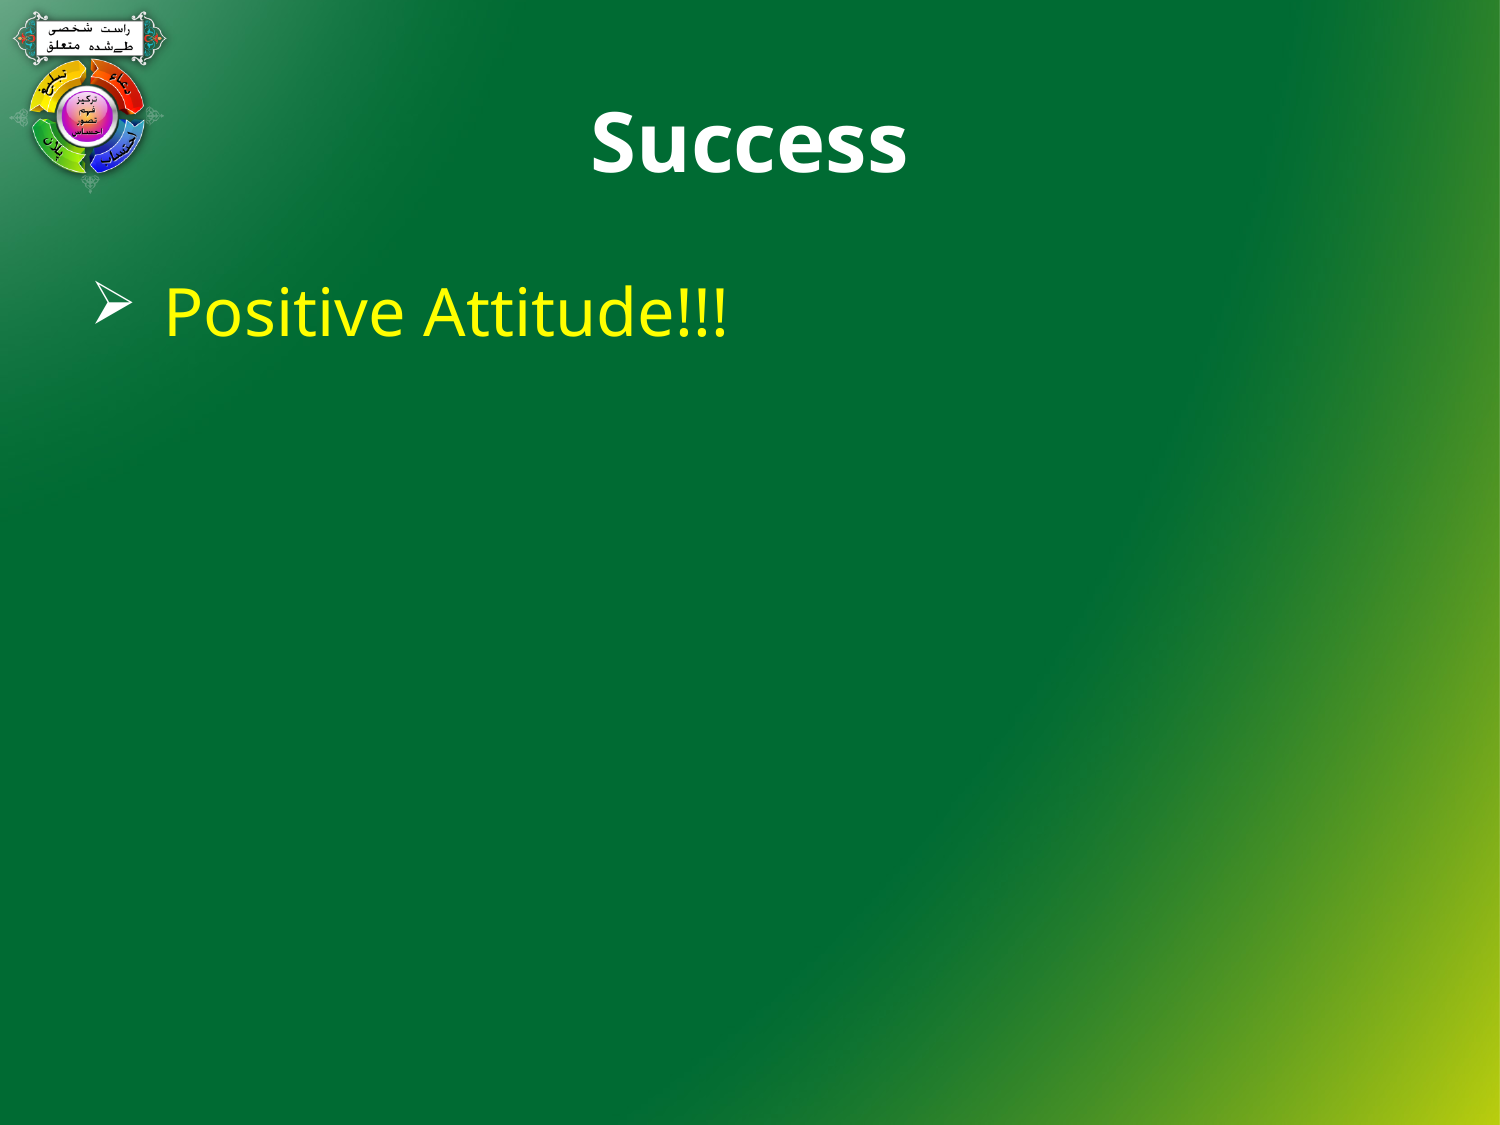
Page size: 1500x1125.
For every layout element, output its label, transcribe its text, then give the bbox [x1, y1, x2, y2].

list Positive Attitude!!! [74, 262, 1426, 1006]
picture [0, 0, 1500, 1125]
title Success [74, 45, 1426, 234]
